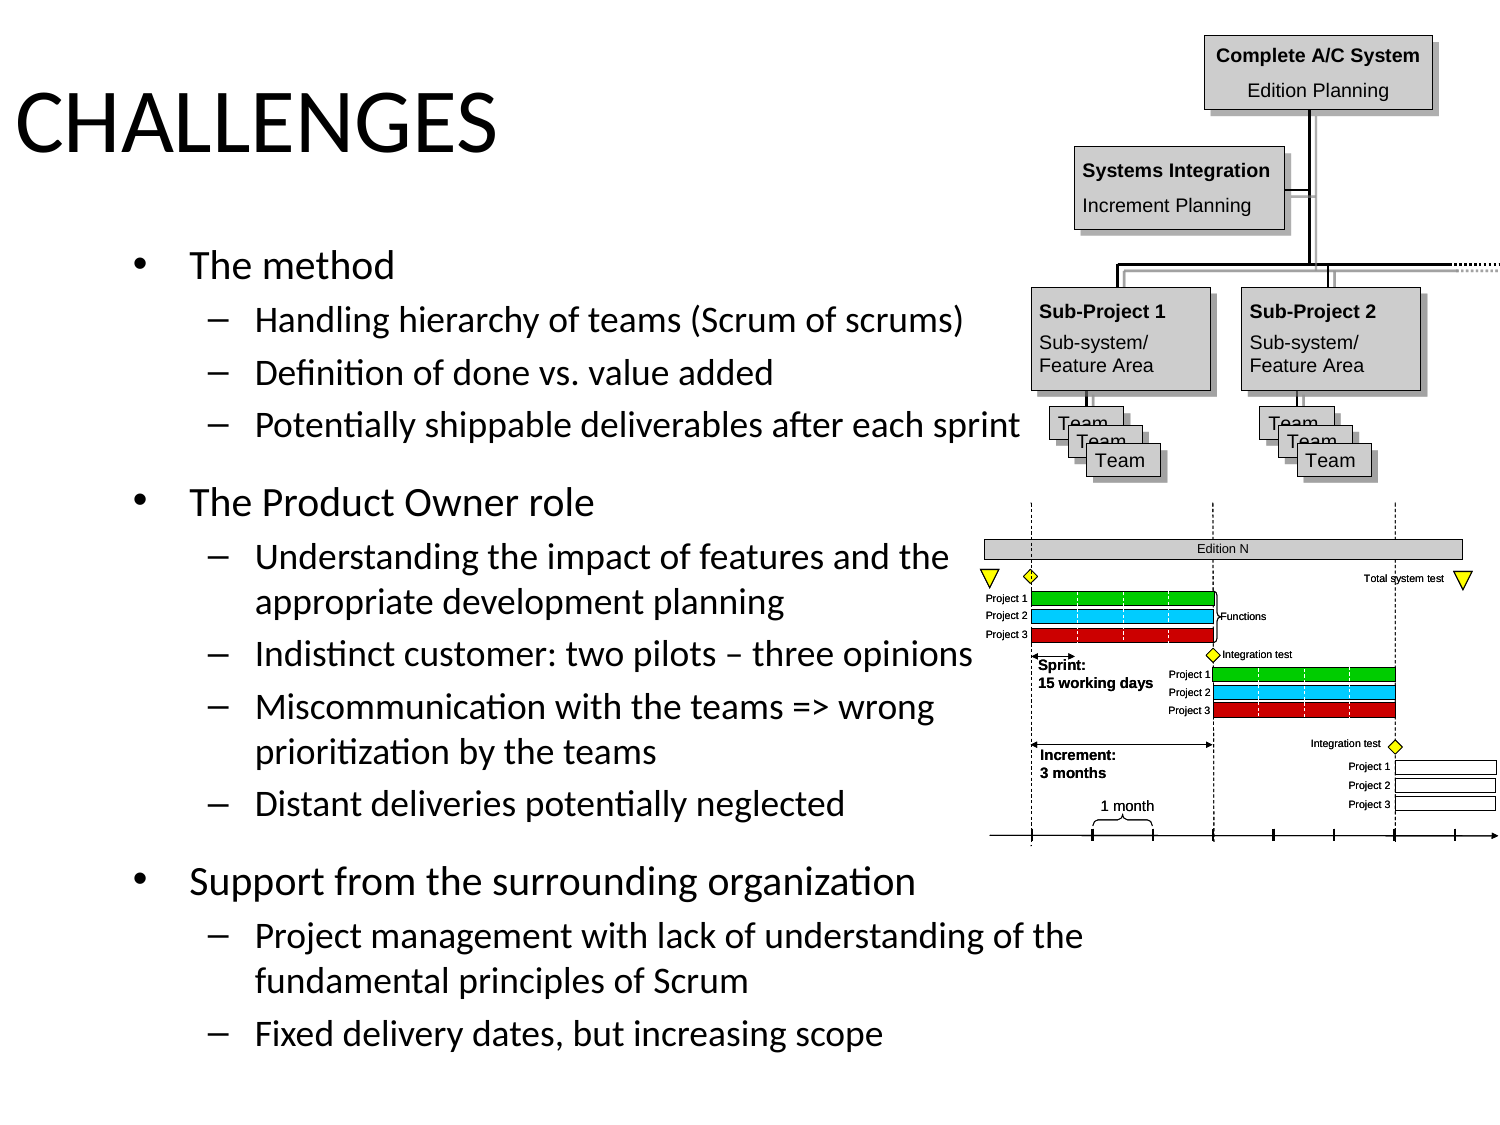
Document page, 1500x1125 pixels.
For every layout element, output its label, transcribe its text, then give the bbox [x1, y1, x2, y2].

title CHALLENGES [0, 0, 1425, 233]
picture [1030, 34, 1500, 484]
list The method Handling hierarchy of teams (Scrum of scrums) Definition of done vs. value added Potentially shippable deliverables after each sprint The Product Owner role Understanding the impact of features and the appropriate development planning Indistinct customer: two pilots – three opinions Miscommunication with the teams => wrong prioritization by the teams Distant deliveries potentially neglected Support from the surrounding organization Project management with lack of understanding of the fundamental principles of Scrum Fixed delivery dates, but increasing scope [117, 233, 1121, 1025]
picture [977, 502, 1500, 848]
